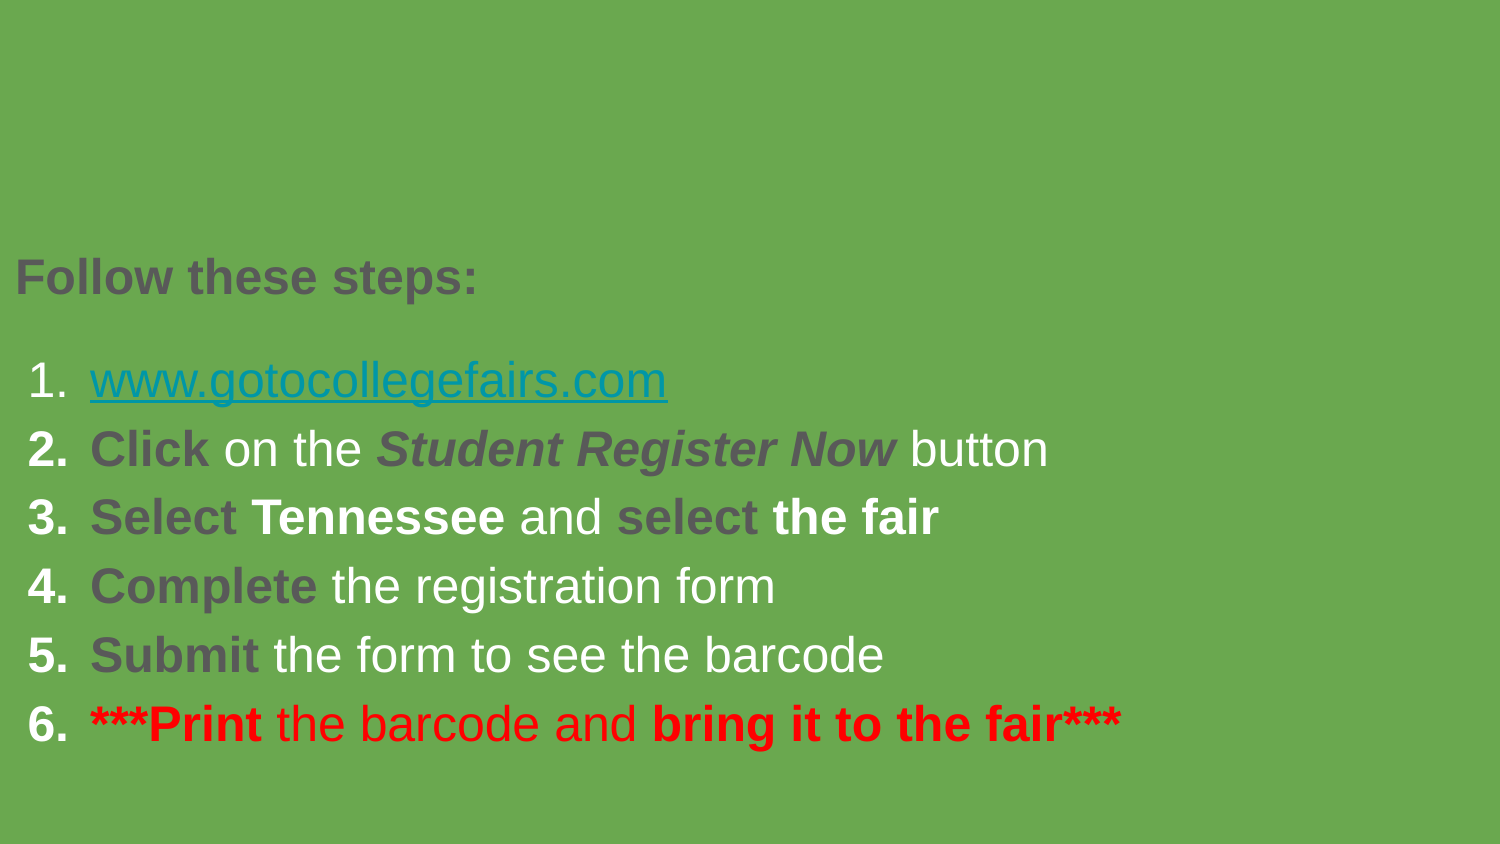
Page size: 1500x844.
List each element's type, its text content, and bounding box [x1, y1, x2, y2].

text_box Follow these steps: www.gotocollegefairs.com Click on the Student Register Now button Select Tennessee and select the fair Complete the registration form Submit the form to see the barcode ***Print the barcode and bring it to the fair*** [0, 0, 1403, 690]
